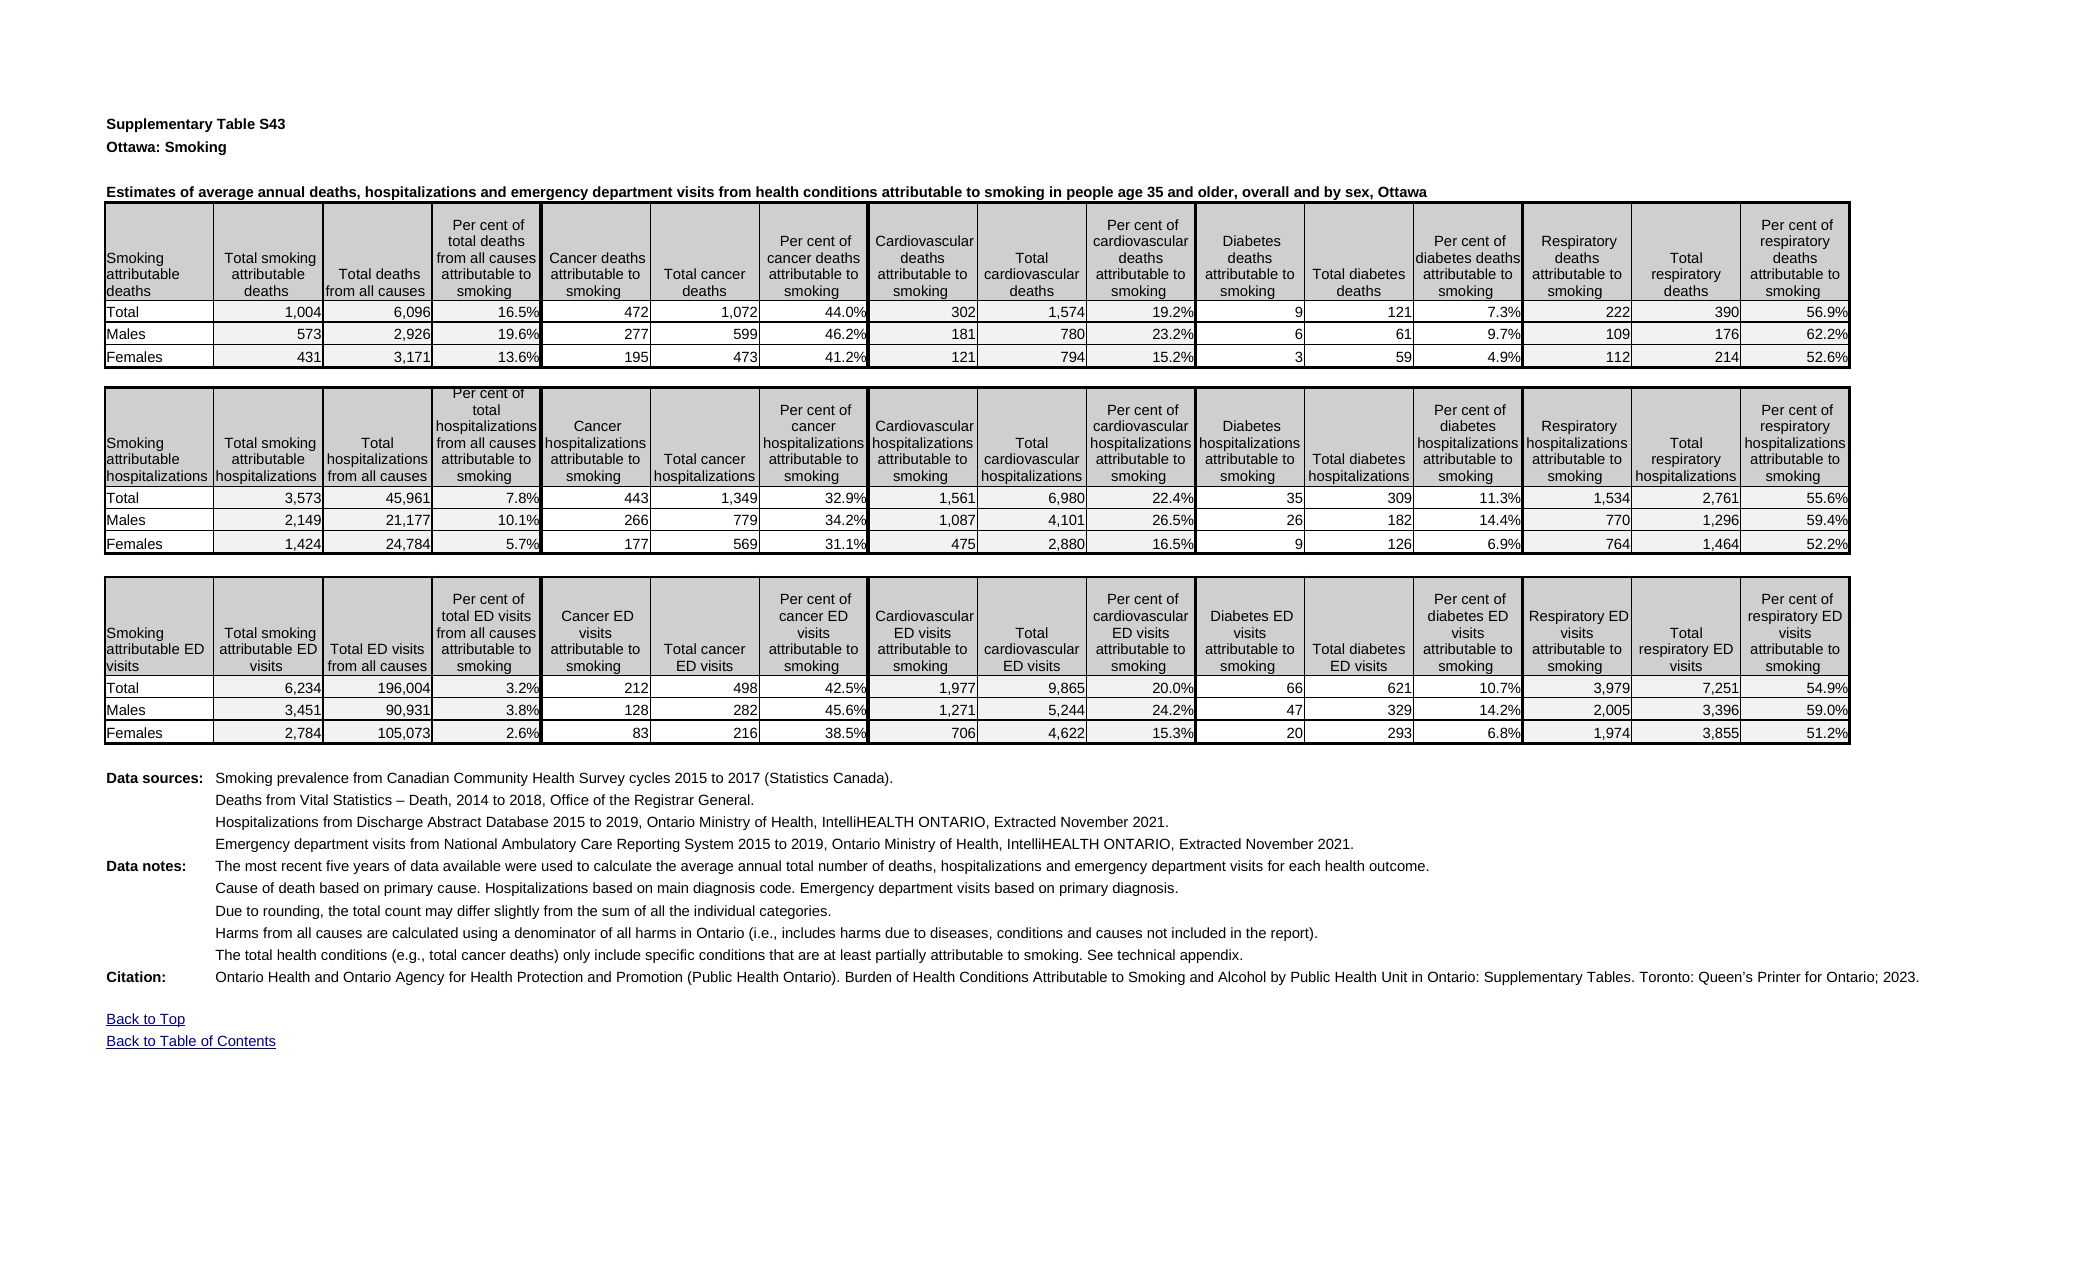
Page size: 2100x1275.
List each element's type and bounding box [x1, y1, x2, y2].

table_header [105, 112, 214, 134]
